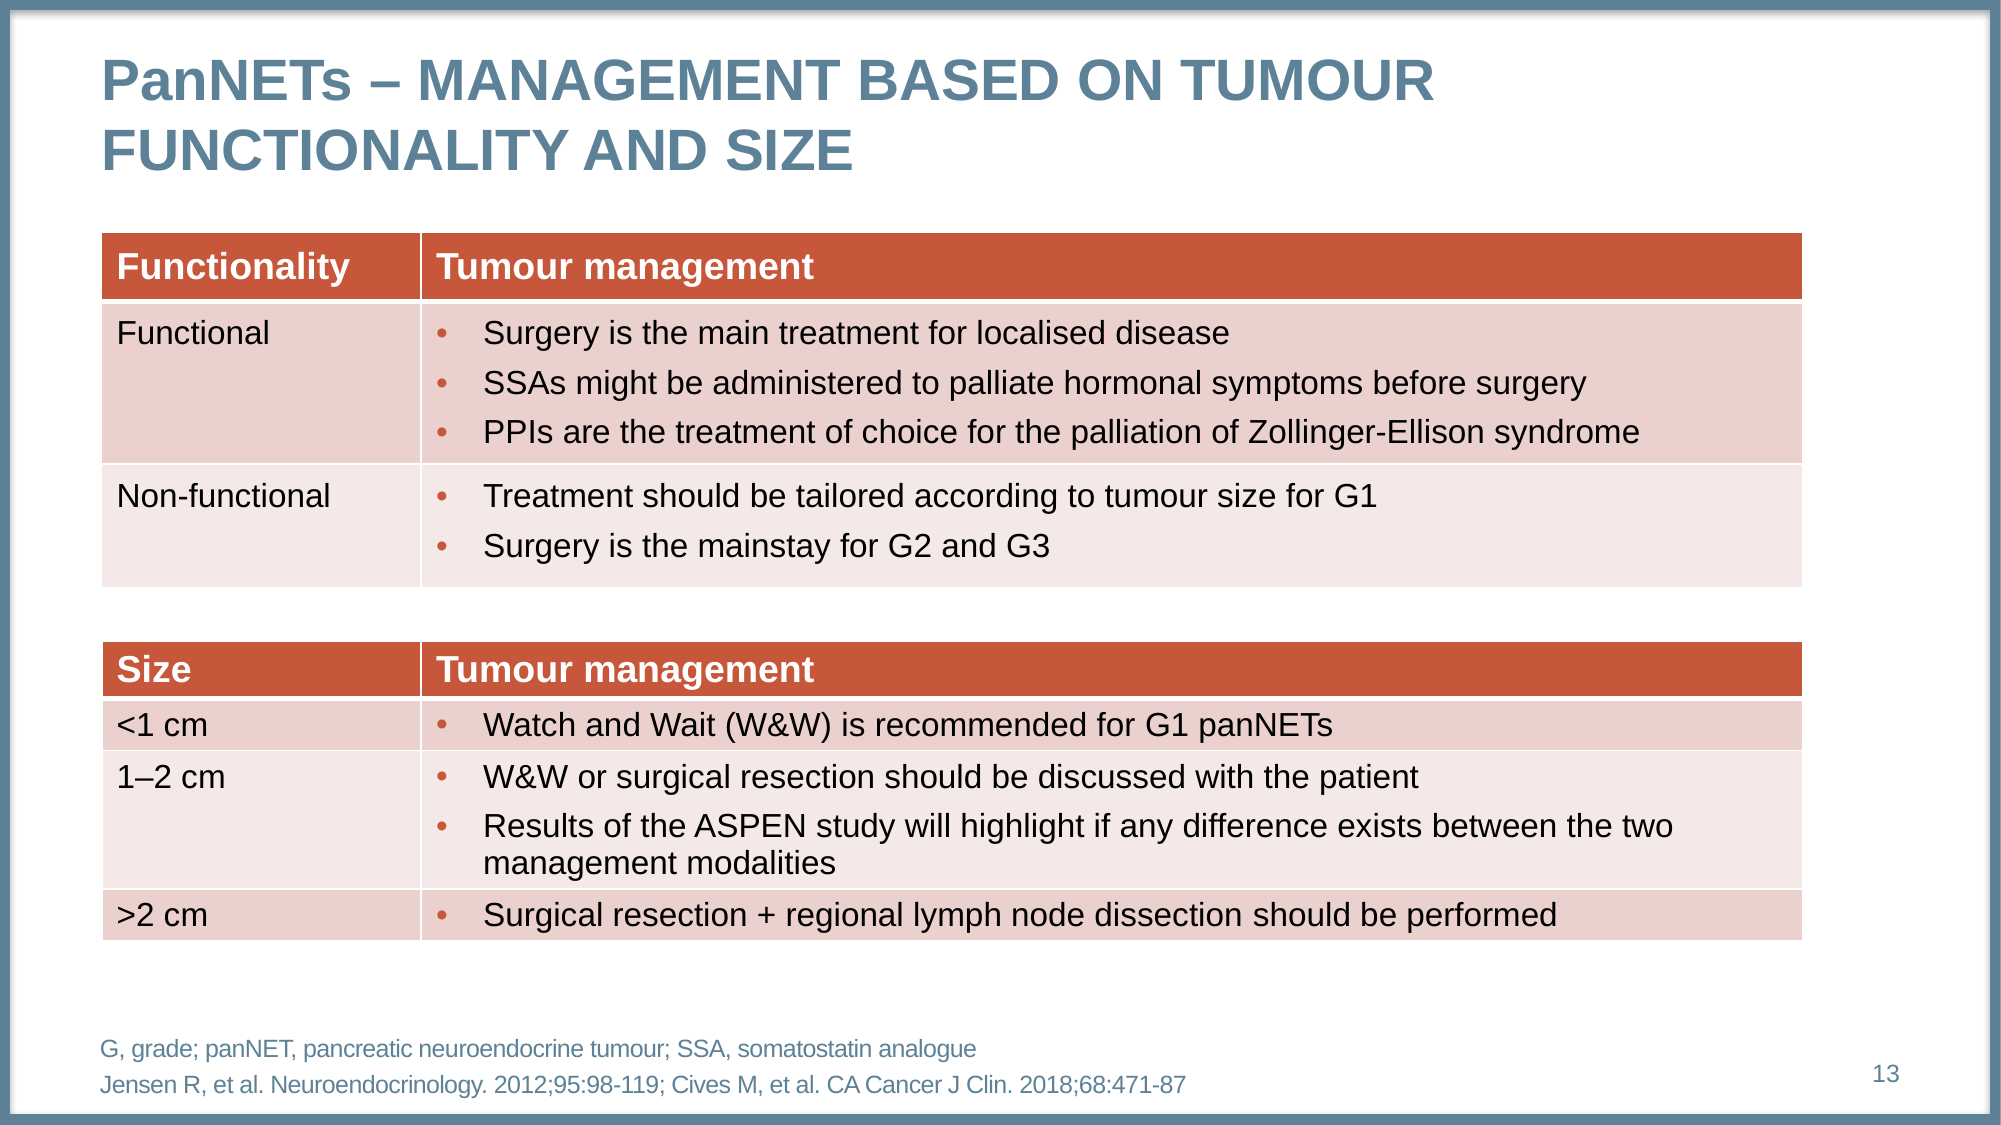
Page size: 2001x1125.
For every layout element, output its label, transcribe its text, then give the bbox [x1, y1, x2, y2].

table_cell Surgery is the main treatment for localised disease SSAs might be administered to palliate hormonal symptoms before surgery PPIs are the treatment of choice for the palliation of Zollinger-Ellison syndrome [422, 304, 1802, 463]
table_cell Surgical resection + regional lymph node dissection should be performed [422, 890, 1802, 940]
slide_number 13 [1724, 1042, 1900, 1103]
table_cell Non-functional [102, 465, 420, 587]
table_header Tumour management [422, 233, 1802, 299]
table_header Tumour management [422, 642, 1802, 696]
text_box G, grade; panNET, pancreatic neuroendocrine tumour; SSA, somatostatin analogue Jensen R, et al. Neuroendocrinology. 2012;95:98-119; Cives M, et al. CA Cancer J Clin. 2018;68:471-87 [99, 1038, 1770, 1099]
table_cell 1–2 cm [103, 751, 420, 888]
table_cell >2 cm [103, 890, 420, 940]
table_cell Functional [102, 304, 420, 463]
title PanNETs – Management based on tumour functionality And size [101, 42, 1900, 185]
table_cell W&W or surgical resection should be discussed with the patient Results of the ASPEN study will highlight if any difference exists between the two management modalities [422, 751, 1802, 888]
table_header Size [103, 642, 420, 696]
table_cell Watch and Wait (W&W) is recommended for G1 panNETs [422, 701, 1802, 750]
table_header Functionality [102, 233, 420, 299]
table_cell <1 cm [103, 701, 420, 750]
table_cell Treatment should be tailored according to tumour size for G1 Surgery is the mainstay for G2 and G3 [422, 465, 1802, 587]
